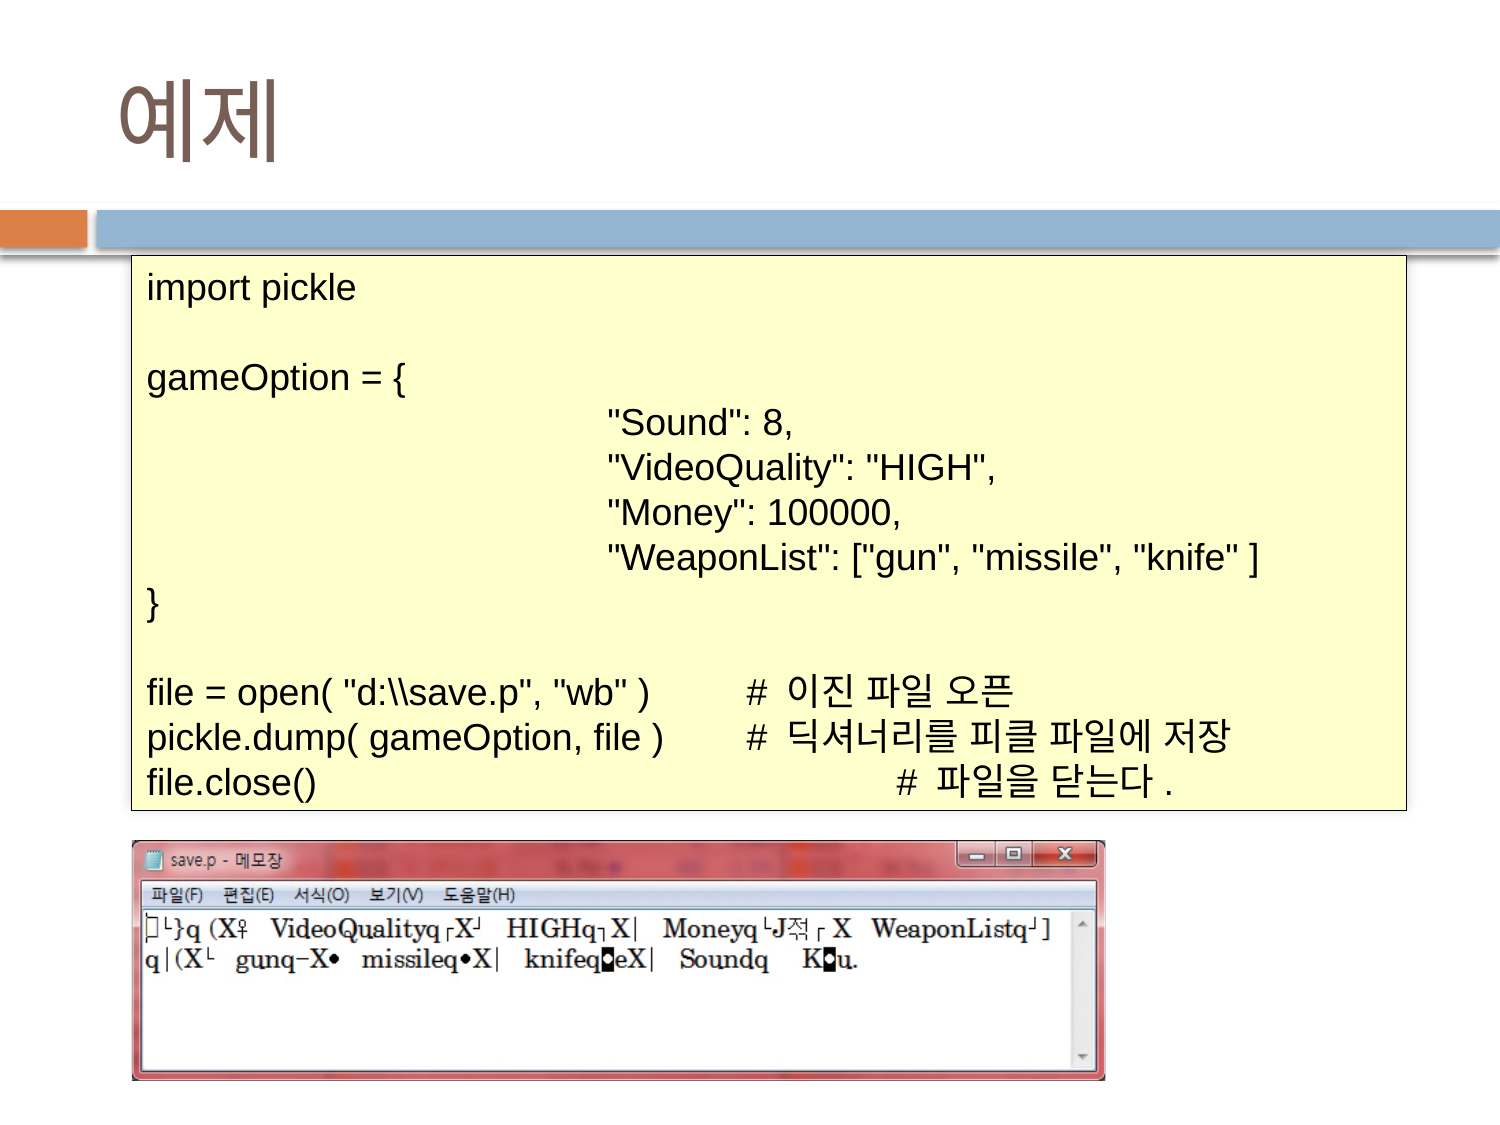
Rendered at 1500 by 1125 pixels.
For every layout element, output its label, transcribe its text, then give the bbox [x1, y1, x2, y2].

title 예제 [100, 37, 1438, 200]
picture [131, 840, 1106, 1081]
text_box import pickle gameOption = { "Sound": 8, "VideoQuality": "HIGH", "Money": 100000, "WeaponList": ["gun", "missile", "knife" ] } file = open( "d:\\save.p", "wb" ) # 이진 파일 오픈 pickle.dump( gameOption, file ) # 딕셔너리를 피클 파일에 저장 file.close() # 파일을 닫는다. [131, 255, 1407, 811]
